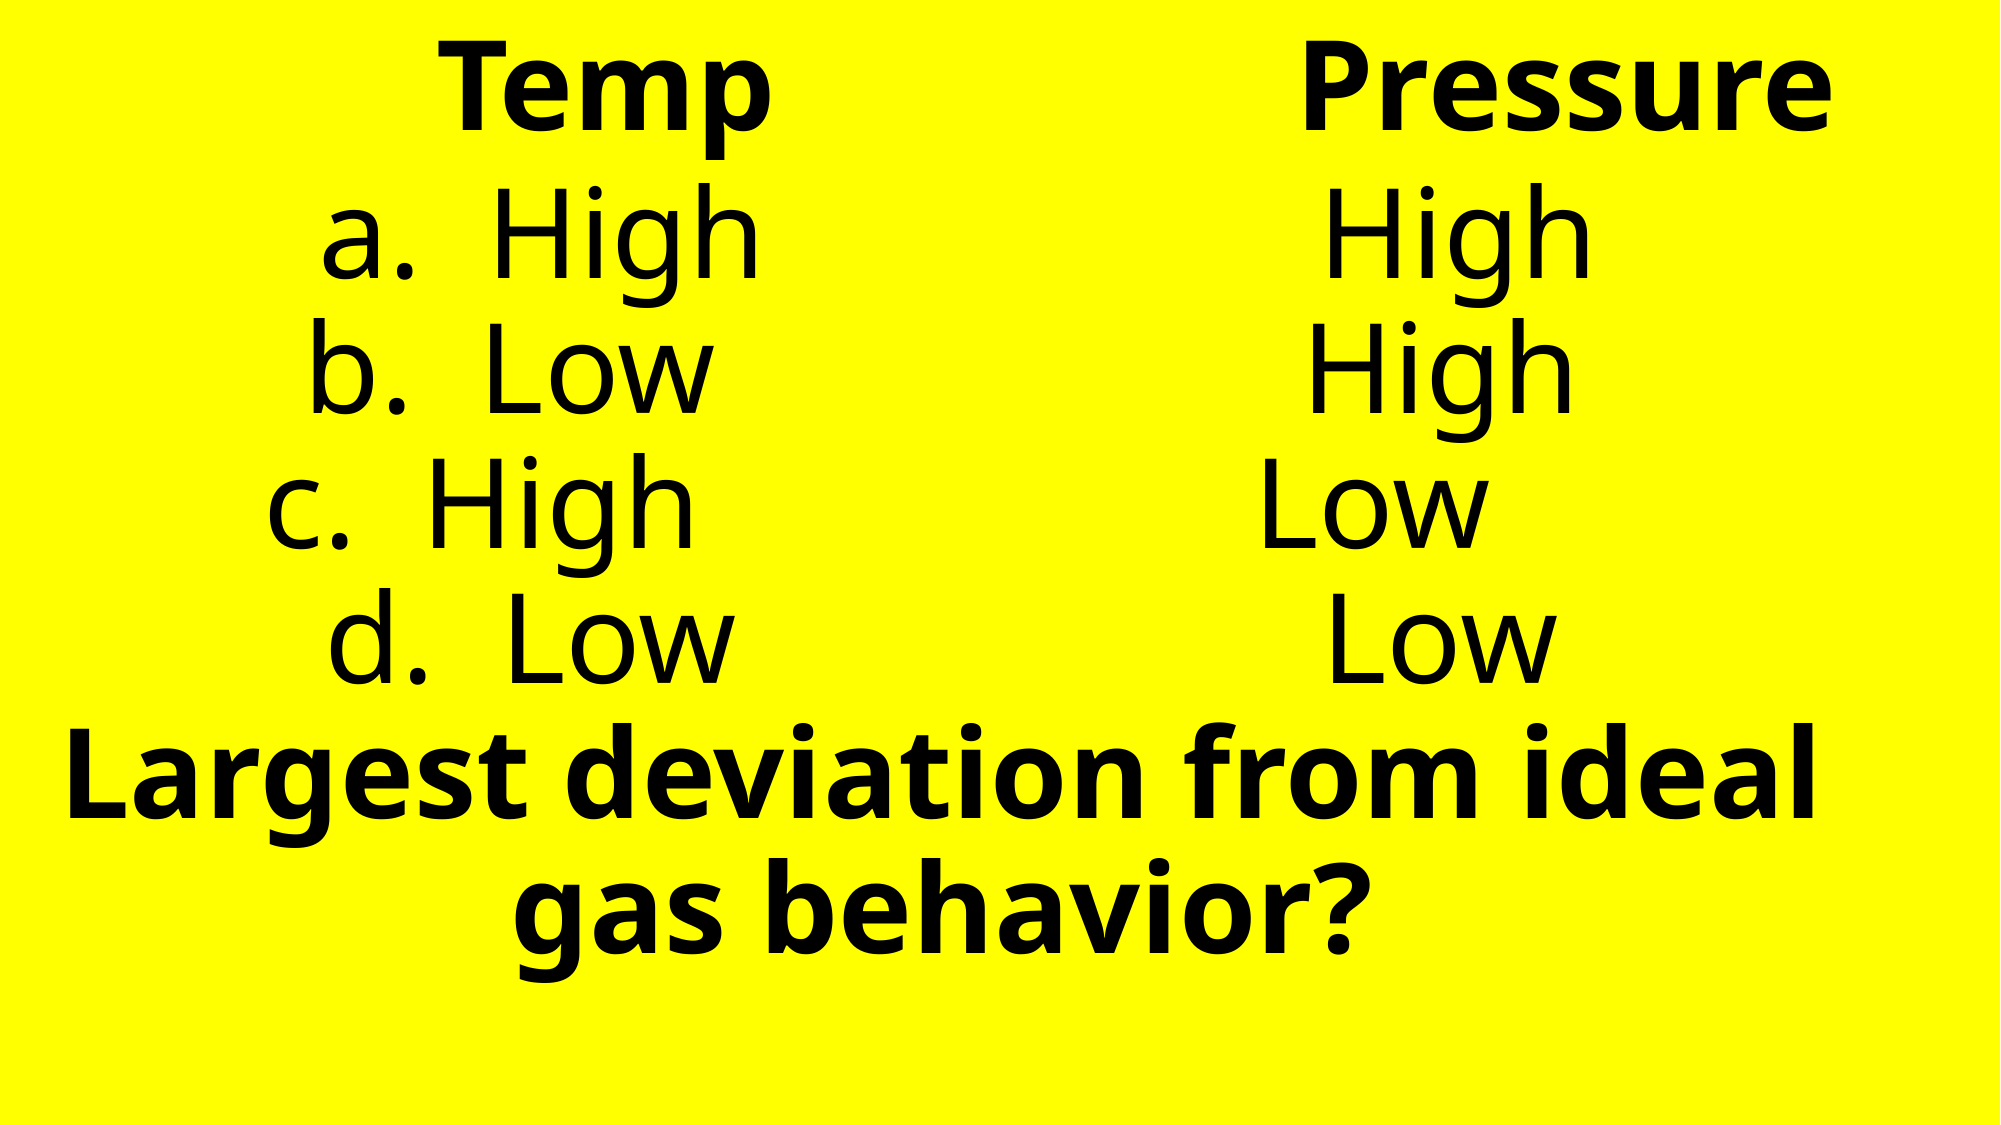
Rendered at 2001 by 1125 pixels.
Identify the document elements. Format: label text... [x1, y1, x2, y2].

title Temp Pressure a. High High b. Low High c. High Low d. Low Low Largest deviation from ideal gas behavior? [0, 562, 1920, 989]
